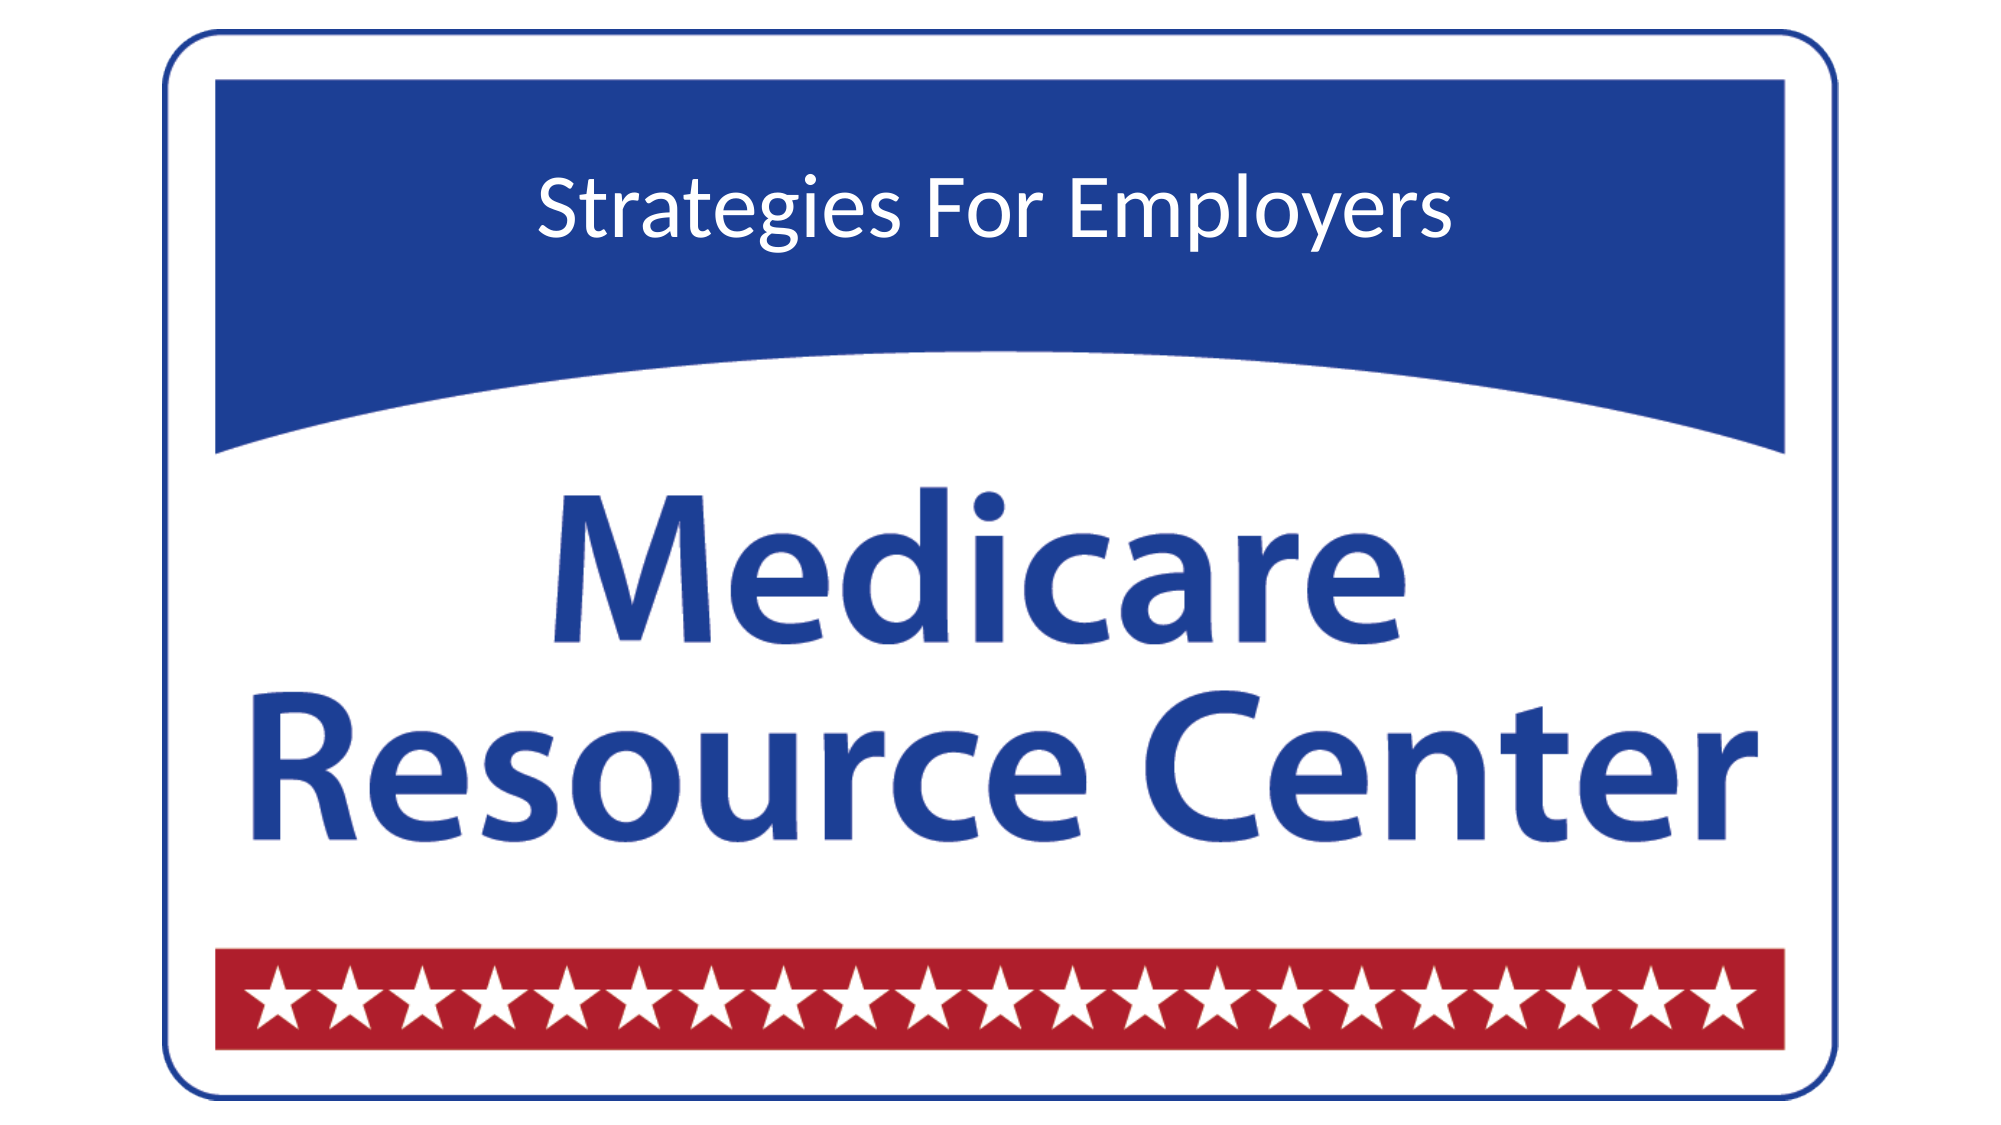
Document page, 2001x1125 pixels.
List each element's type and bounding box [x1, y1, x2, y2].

picture [162, 29, 1839, 1101]
